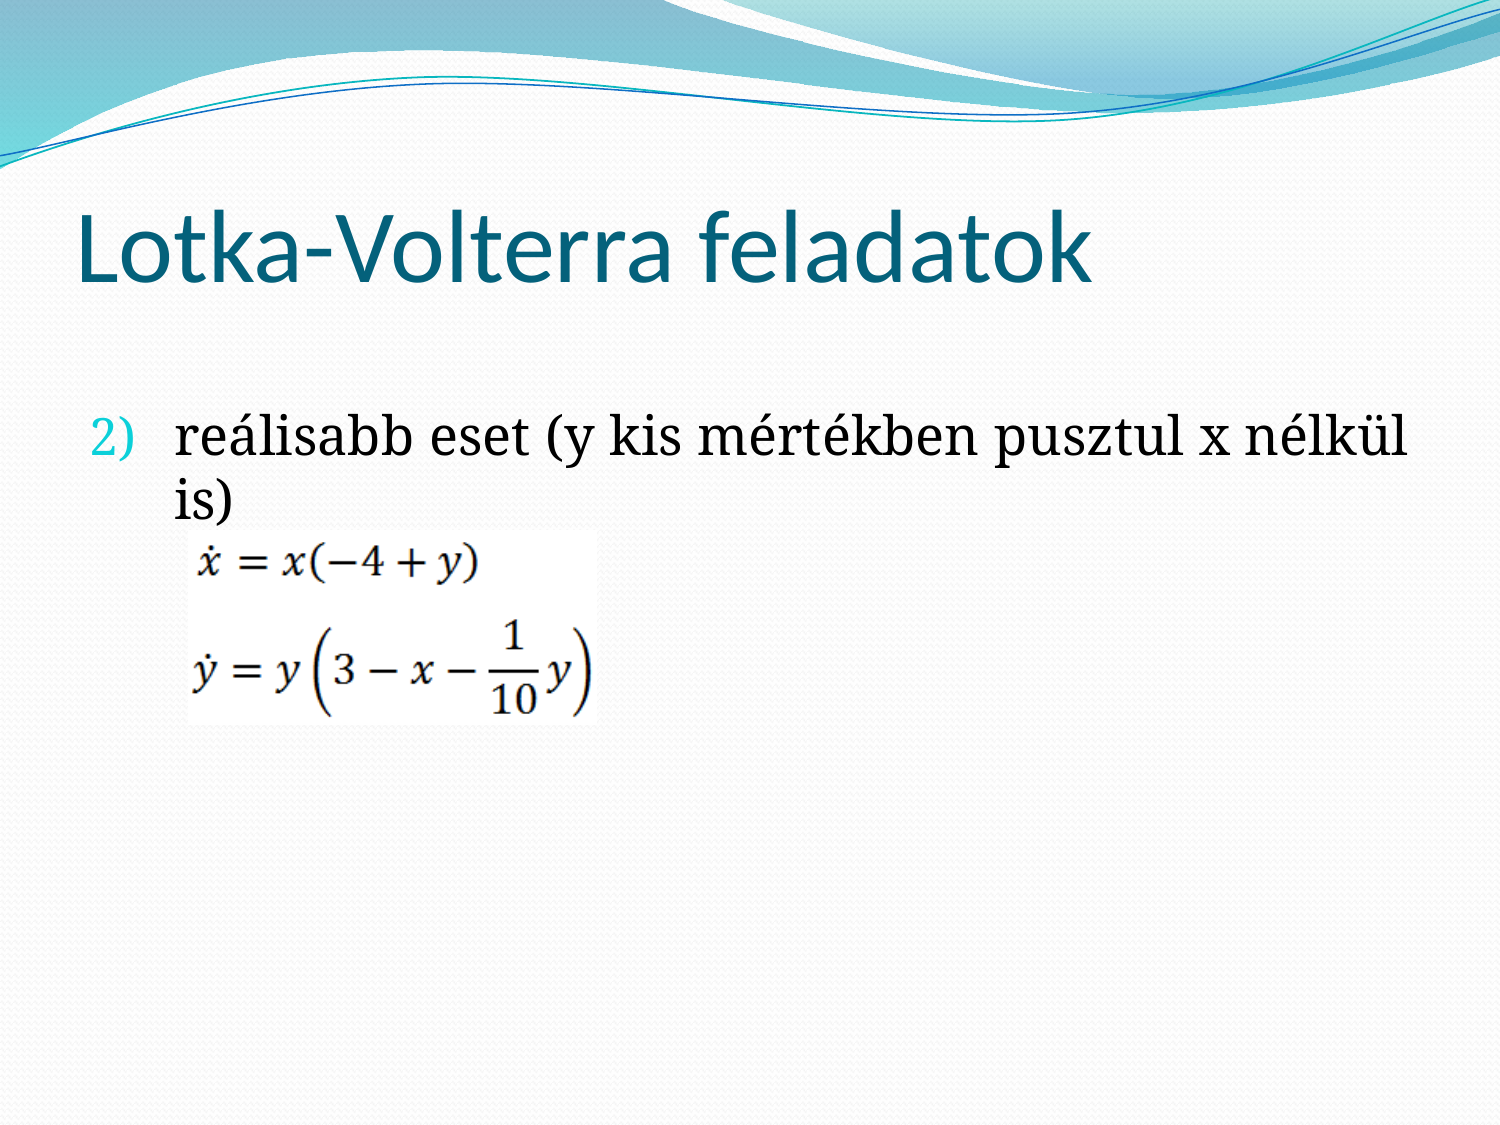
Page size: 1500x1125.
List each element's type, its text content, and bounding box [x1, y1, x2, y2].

list reálisabb eset (y kis mértékben pusztul x nélkül is) [75, 317, 1425, 1038]
text_box [0, 0, 1500, 75]
picture [188, 530, 597, 725]
title Lotka-Volterra feladatok [75, 115, 1425, 303]
